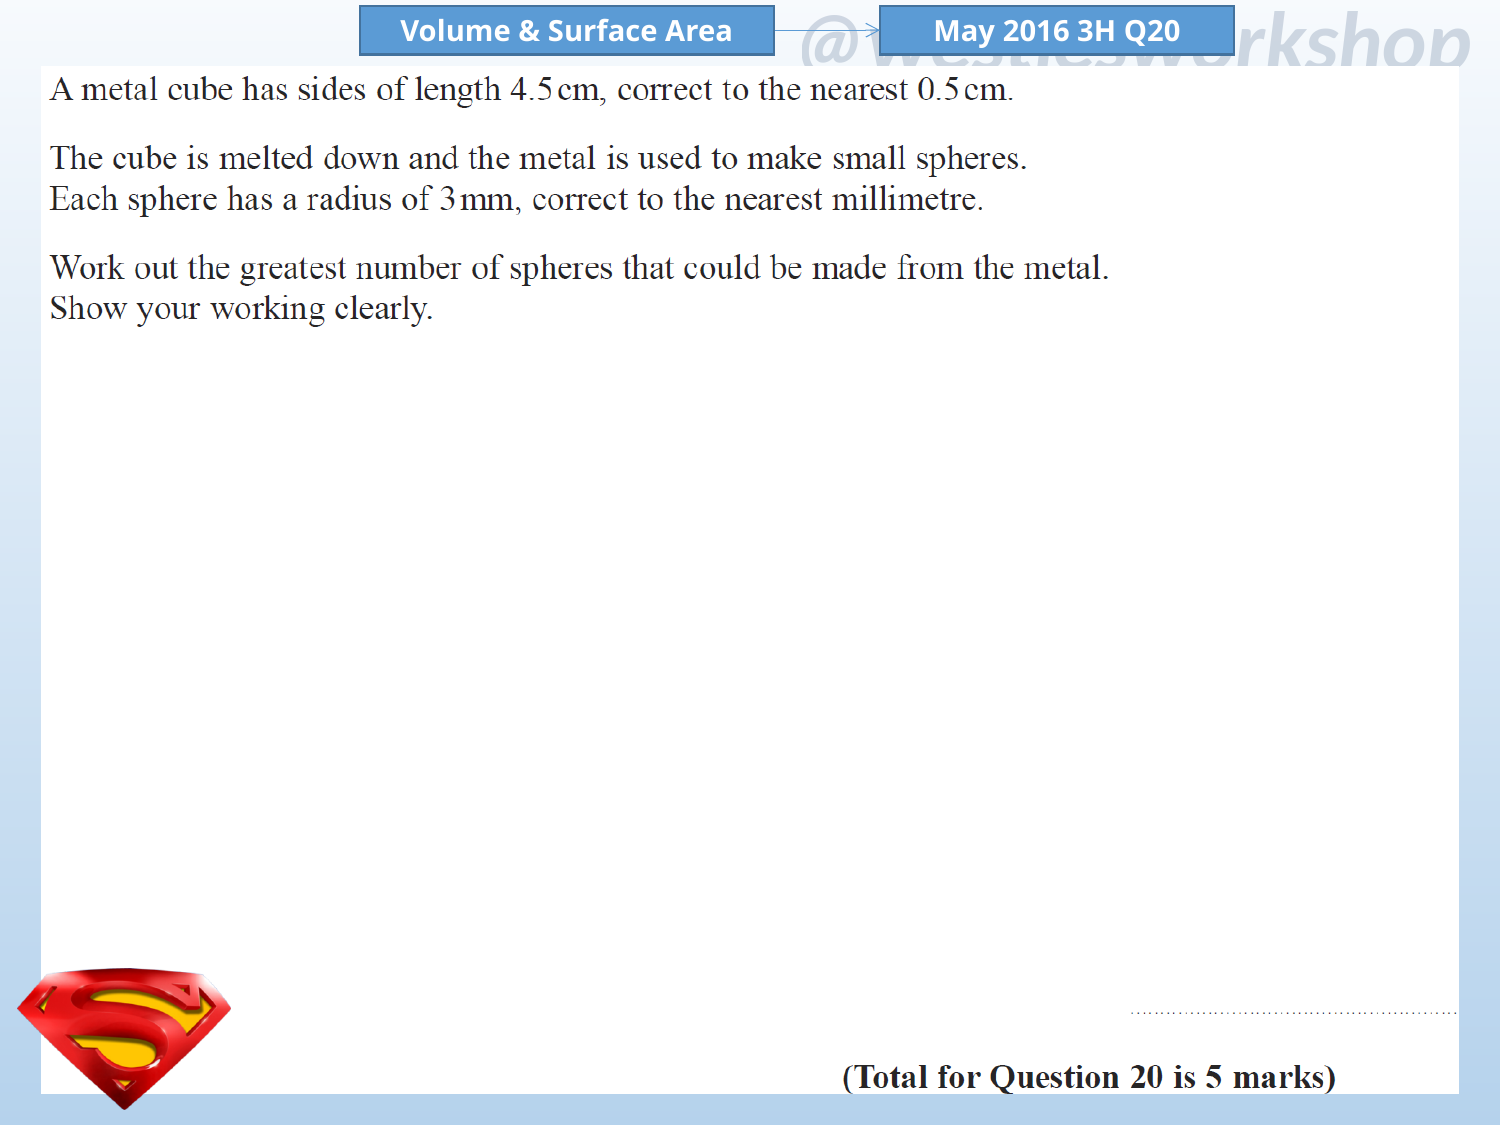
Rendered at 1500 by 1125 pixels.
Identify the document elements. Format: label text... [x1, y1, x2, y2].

text_box May 2016 3H Q20 [879, 5, 1235, 56]
text_box Volume & Surface Area [359, 5, 775, 56]
picture [17, 66, 1459, 1110]
